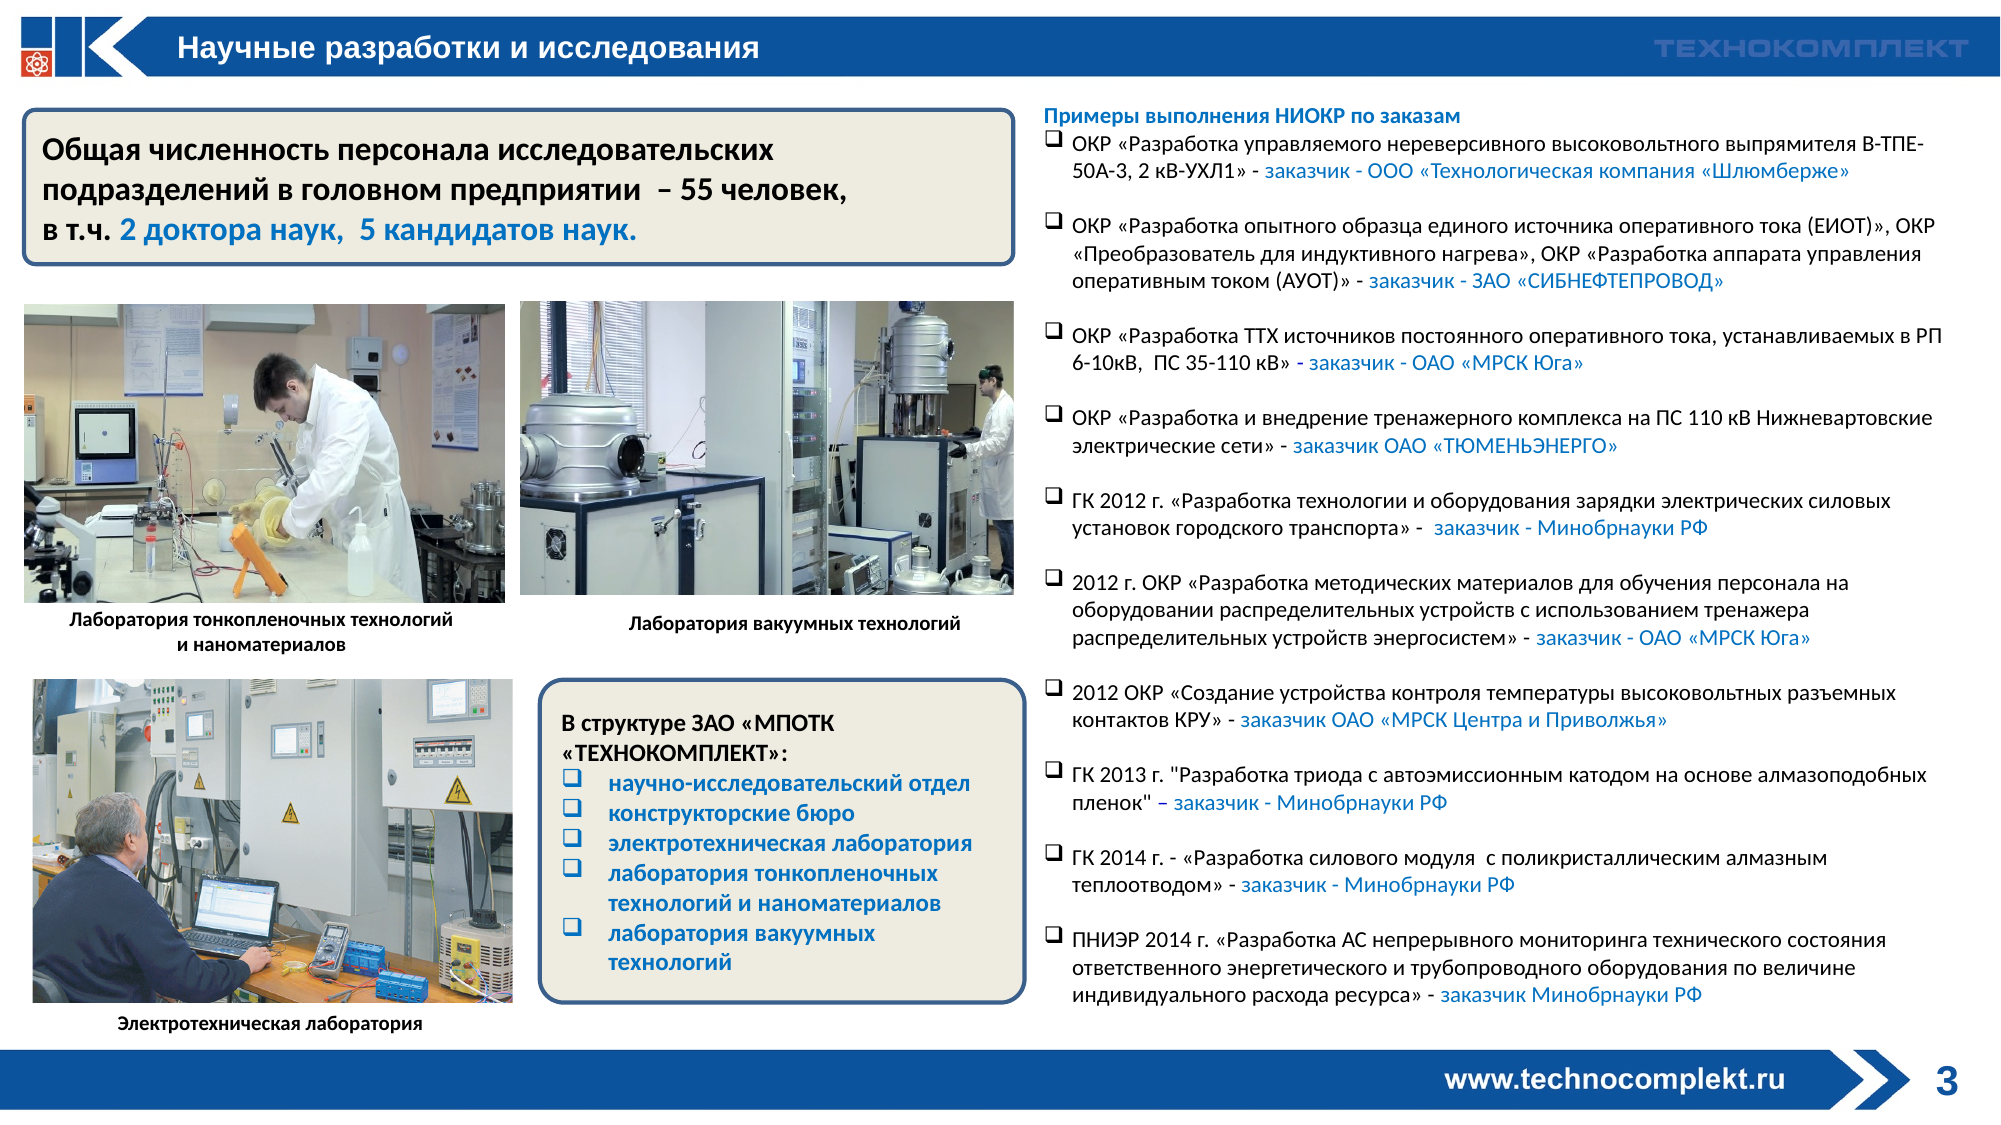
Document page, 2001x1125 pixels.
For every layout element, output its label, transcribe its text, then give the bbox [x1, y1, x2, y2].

text_box Научные разработки и исследования [162, 15, 1947, 76]
text_box Общая численность персонала исследовательских подразделений в головном предприятии – 55 человек, в т.ч. 2 доктора наук, 5 кандидатов наук. [21, 107, 1016, 267]
text_box В структуре ЗАО «МПОТК «ТЕХНОКОМПЛЕКТ»: научно-исследовательский отдел конструкторские бюро электротехническая лаборатория лаборатория тонкопленочных технологий и наноматериалов лаборатория вакуумных технологий [537, 677, 1027, 1005]
slide_number 3 [1914, 1043, 1981, 1115]
text_box Электротехническая лаборатория [101, 1011, 445, 1068]
text_box Лаборатория вакуумных технологий [606, 602, 989, 643]
picture [0, 0, 2001, 1125]
text_box Примеры выполнения НИОКР по заказам ОКР «Разработка управляемого нереверсивного высоковольтного выпрямителя В-ТПЕ-50А-3, 2 кВ-УХЛ1» - заказчик - ООО «Технологическая компания «Шлюмберже» ОКР «Разработка опытного образца единого источника оперативного тока (ЕИОТ)», ОКР «Преобразователь для индуктивного нагрева», ОКР «Разработка аппарата управления оперативным током (АУОТ)» - заказчик - ЗАО «СИБНЕФТЕПРОВОД» ОКР «Разработка ТТХ источников постоянного оперативного тока, устанавливаемых в РП 6-10кВ, ПС 35-110 кВ» - заказчик - ОАО «МРСК Юга» ОКР «Разработка и внедрение тренажерного комплекса на ПС 110 кВ Нижневартовские электрические сети» - заказчик ОАО «ТЮМЕНЬЭНЕРГО» ГК 2012 г. «Разработка технологии и оборудования зарядки электрических силовых установок городского транспорта» - заказчик - Минобрнауки РФ 2012 г. ОКР «Разработка методических материалов для обучения персонала на оборудовании распределительных устройств с использованием тренажера распределительных устройств энергосистем» - заказчик - ОАО «МРСК Юга» 2012 ОКР «Создание устройства контроля температуры высоковольтных разъемных контактов КРУ» - заказчик ОАО «МРСК Центра и Приволжья» ГК 2013 г. "Разработка триода с автоэмиссионным катодом на основе алмазоподобных пленок" – заказчик - Минобрнауки РФ ГК 2014 г. - «Разработка силового модуля с поликристаллическим алмазным теплоотводом» - заказчик - Минобрнауки РФ ПНИЭР 2014 г. «Разработка АС непрерывного мониторинга технического состояния ответственного энергетического и трубопроводного оборудования по величине индивидуального расхода ресурса» - заказчик Минобрнауки РФ [1029, 93, 1976, 1042]
text_box Лаборатория тонкопленочных технологий и наноматериалов [54, 611, 469, 663]
